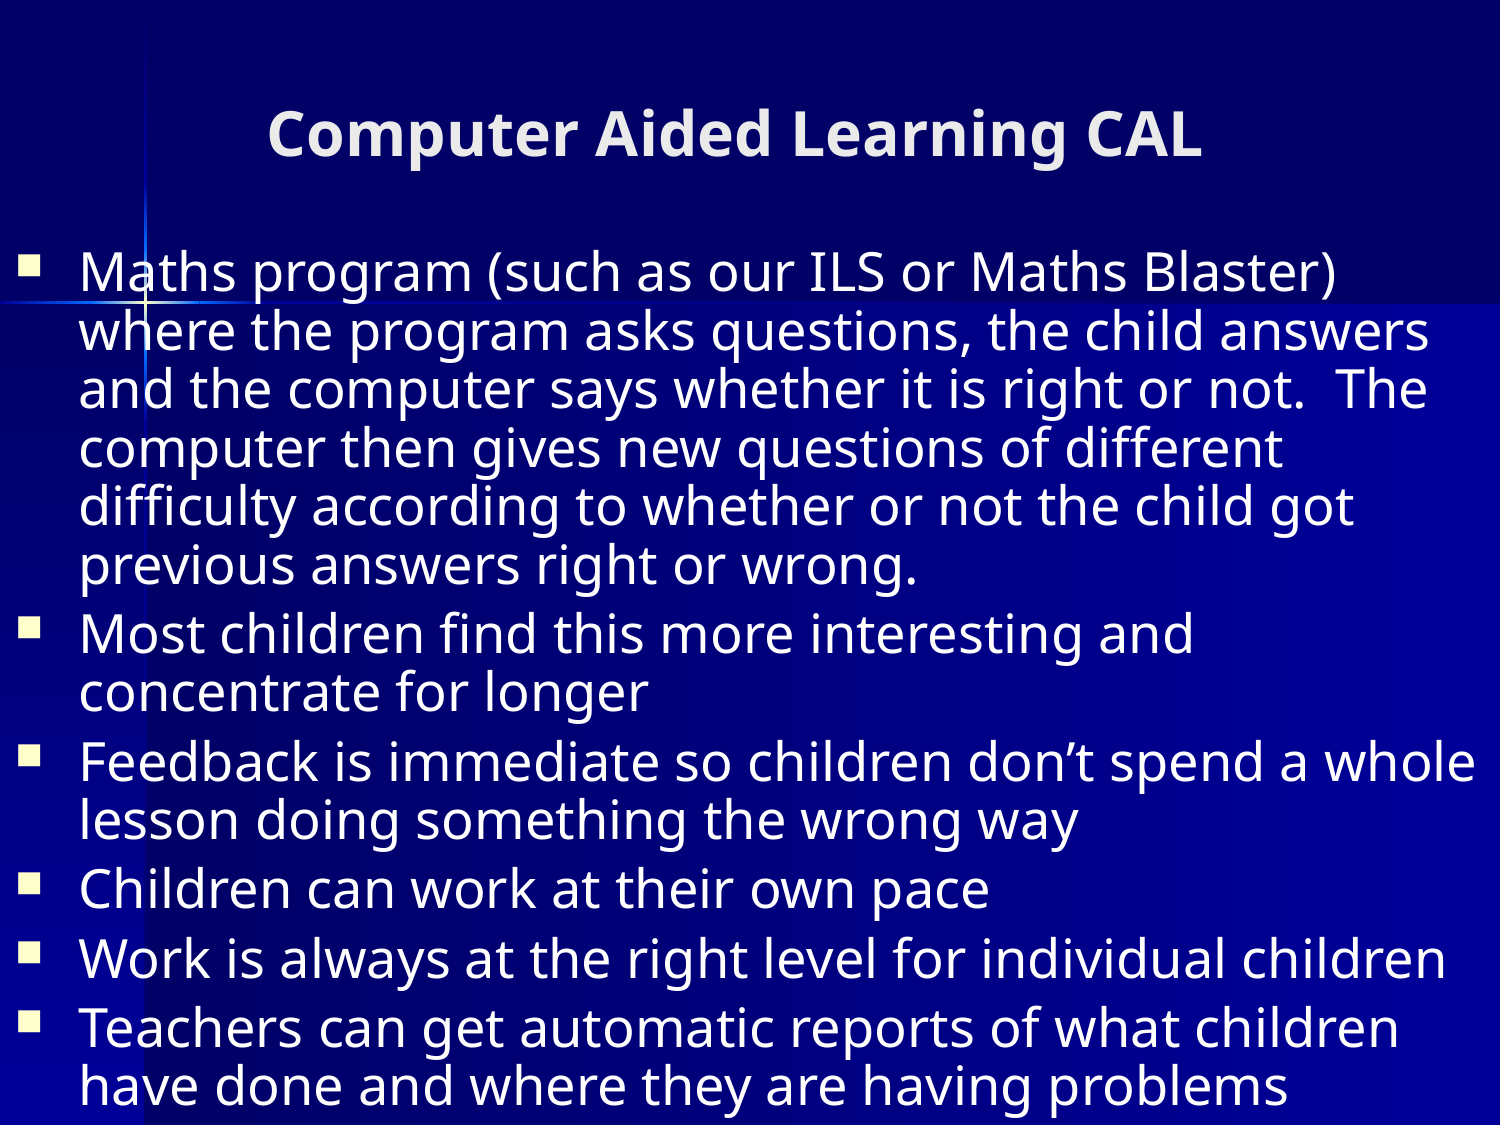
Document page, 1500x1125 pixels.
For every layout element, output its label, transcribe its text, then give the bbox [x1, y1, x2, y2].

list Maths program (such as our ILS or Maths Blaster) where the program asks questions, the child answers and the computer says whether it is right or not. The computer then gives new questions of different difficulty according to whether or not the child got previous answers right or wrong. Most children find this more interesting and concentrate for longer Feedback is immediate so children don’t spend a whole lesson doing something the wrong way Children can work at their own pace Work is always at the right level for individual children Teachers can get automatic reports of what children have done and where they are having problems [0, 237, 1500, 1125]
title Computer Aided Learning CAL [37, 37, 1450, 225]
